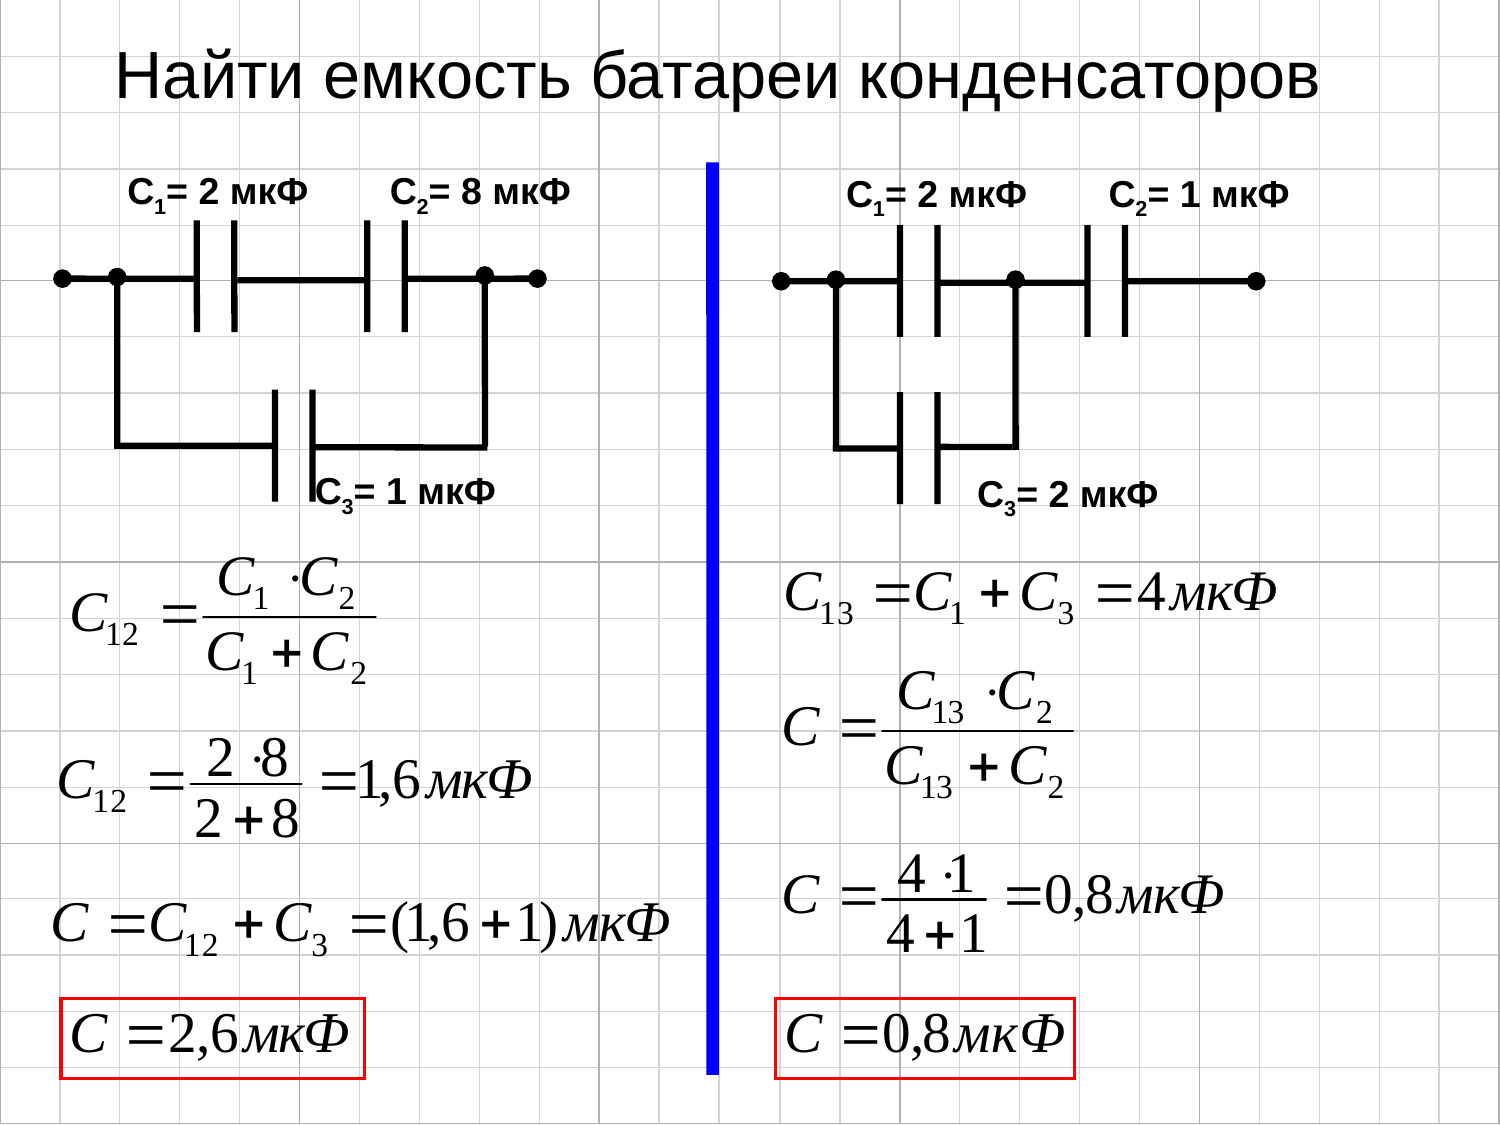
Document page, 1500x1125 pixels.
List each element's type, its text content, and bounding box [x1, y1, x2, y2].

text_box [829, 273, 843, 451]
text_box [49, 721, 548, 852]
text_box С2= 1 мкФ [1093, 162, 1319, 204]
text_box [274, 389, 313, 502]
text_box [62, 999, 364, 1078]
text_box С1= 2 мкФ [112, 159, 338, 201]
text_box Найти емкость батареи конденсаторов [99, 24, 1425, 120]
text_box [110, 270, 124, 448]
text_box С1= 2 мкФ [831, 162, 1057, 204]
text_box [774, 654, 1086, 813]
text_box [1010, 283, 1021, 451]
text_box [56, 272, 111, 285]
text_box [366, 220, 405, 333]
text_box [62, 540, 388, 699]
text_box С3= 1 мкФ [316, 459, 525, 501]
text_box С2= 8 мкФ [374, 159, 600, 201]
text_box [1009, 273, 1022, 282]
text_box [1129, 275, 1263, 288]
text_box [478, 269, 492, 278]
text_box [899, 391, 938, 505]
text_box [479, 279, 490, 446]
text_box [1087, 224, 1126, 338]
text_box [776, 552, 1293, 640]
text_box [777, 999, 1074, 1078]
text_box С3= 2 мкФ [962, 462, 1188, 525]
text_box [774, 837, 1239, 967]
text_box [196, 220, 235, 333]
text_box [43, 884, 685, 971]
text_box [409, 272, 544, 285]
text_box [899, 224, 938, 338]
text_box [775, 275, 830, 288]
